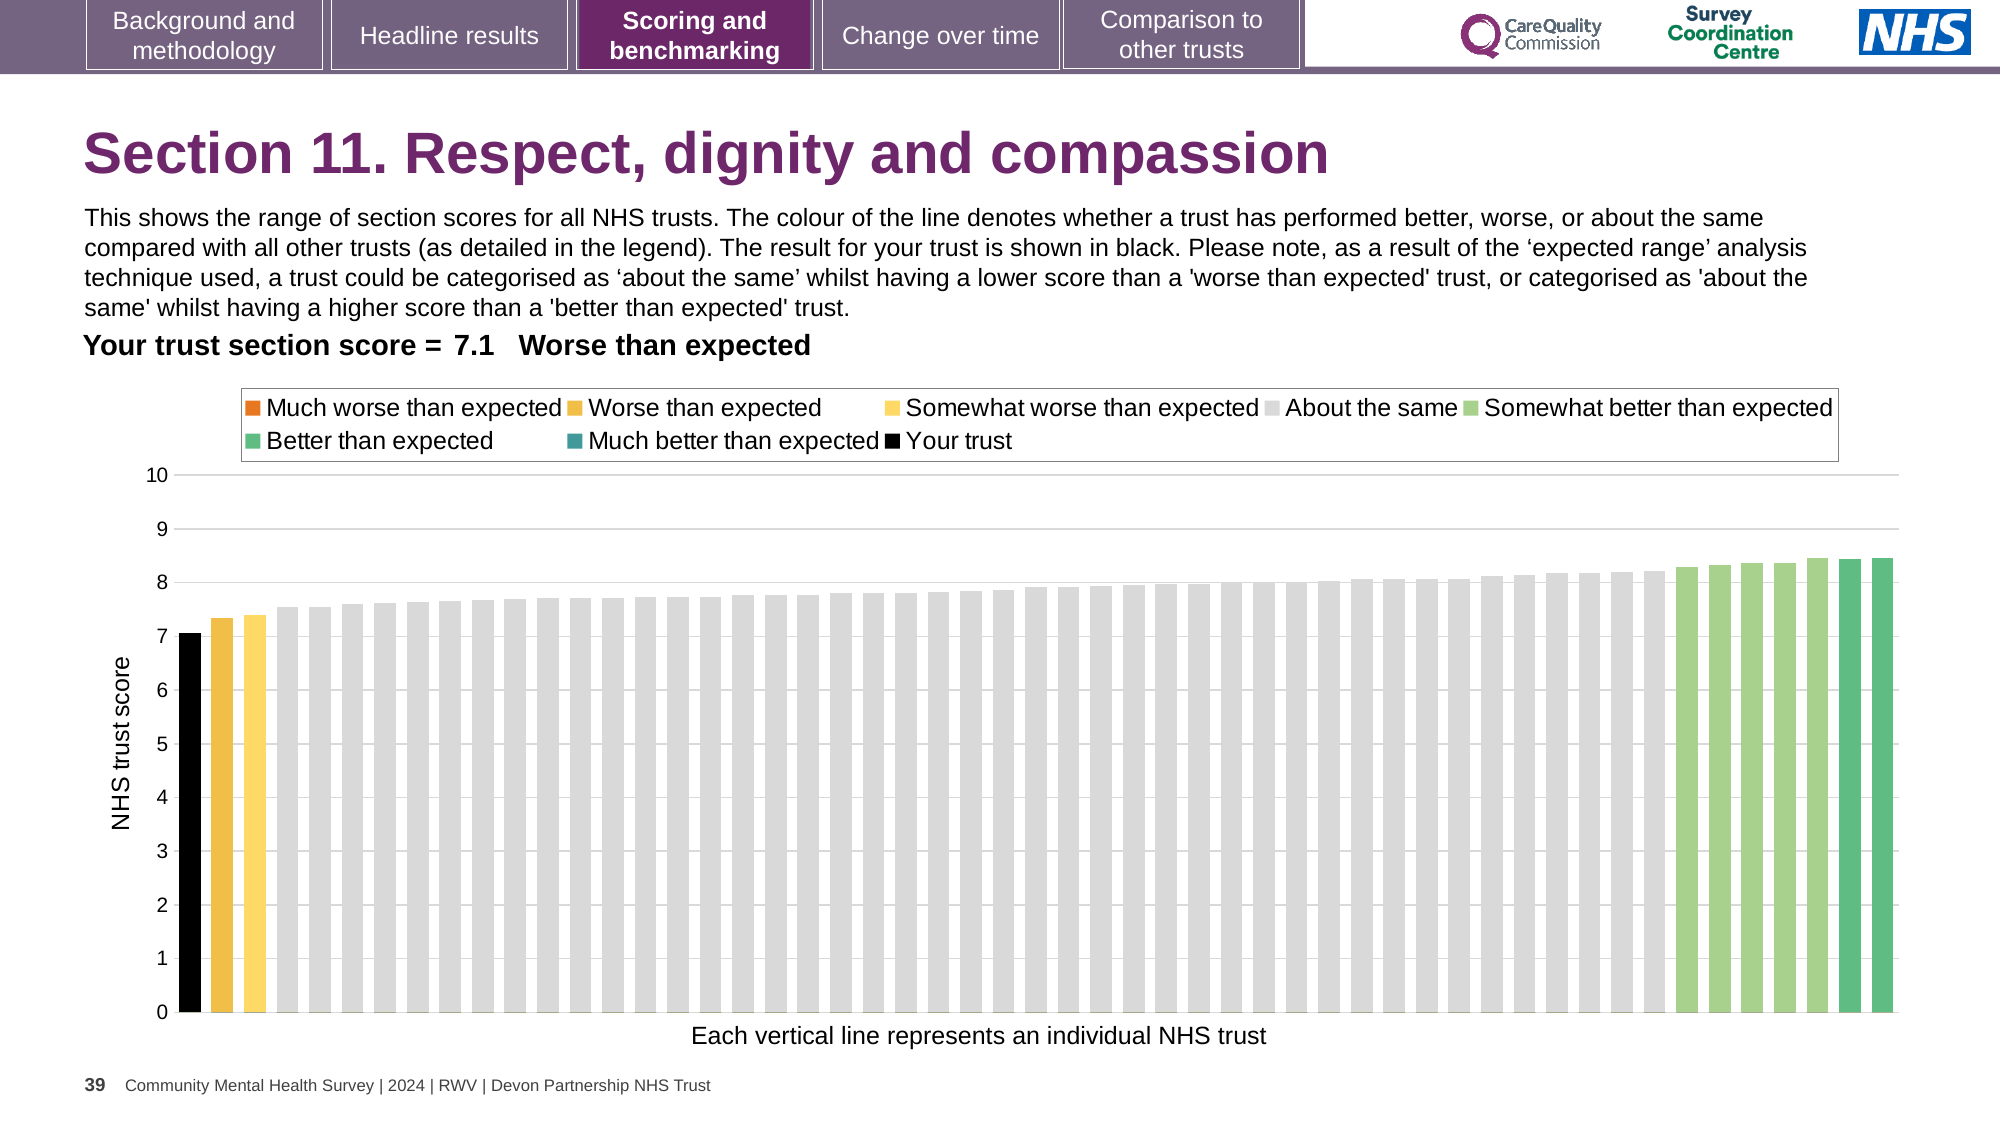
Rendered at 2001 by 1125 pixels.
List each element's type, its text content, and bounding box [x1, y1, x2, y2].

picture [1460, 13, 1602, 59]
table_header 7.1 [448, 323, 518, 369]
text_box This shows the range of section scores for all NHS trusts. The colour of the line denotes whether a trust has performed better, worse, or about the same compared with all other trusts (as detailed in the legend). The result for your trust is shown in black. Please note, as a result of the ‘expected range’ analysis technique used, a trust could be categorised as ‘about the same’ whilst having a lower score than a 'worse than expected' trust, or categorised as 'about the same' whilst having a higher score than a 'better than expected' trust. [69, 194, 1890, 329]
text_box 39 [84, 1065, 122, 1125]
table_header Worse than expected [518, 323, 1807, 369]
table_header Your trust section score = [53, 323, 448, 370]
chart [99, 369, 1923, 1036]
picture [1666, 3, 1794, 61]
picture [1859, 9, 1971, 55]
title Section 11. Respect, dignity and compassion [68, 100, 1942, 209]
text_box Each vertical line represents an individual NHS trust [676, 1036, 1283, 1058]
